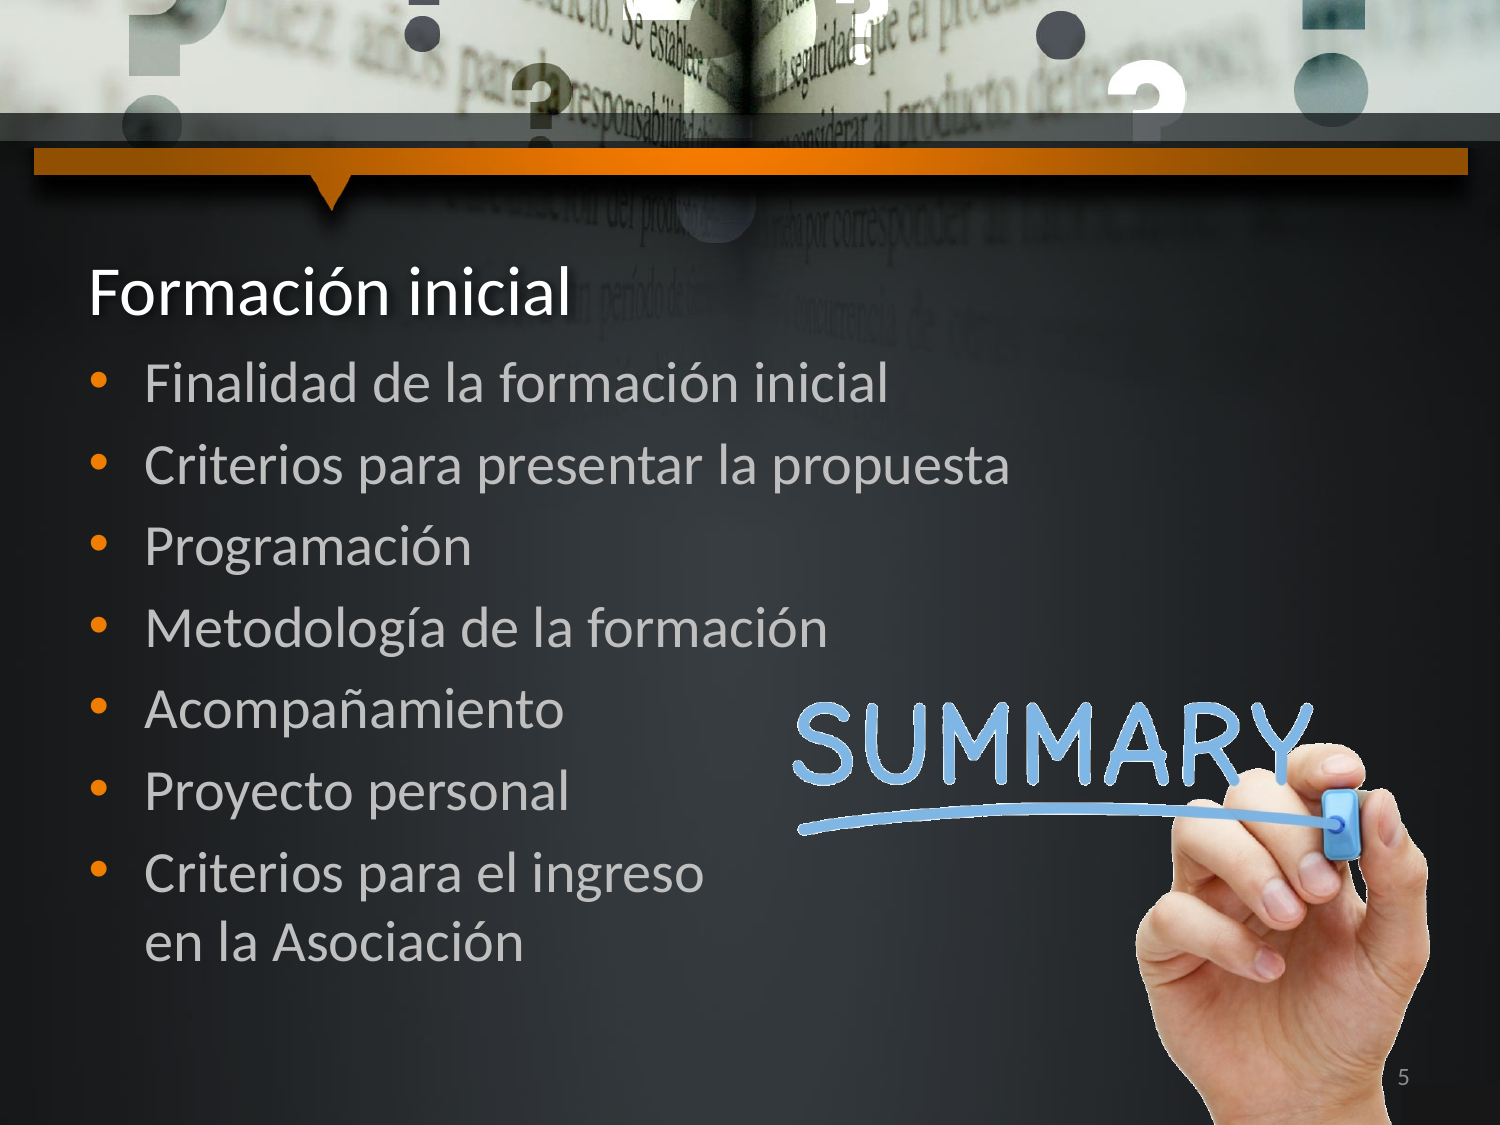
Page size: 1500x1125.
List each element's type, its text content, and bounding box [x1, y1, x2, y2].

title Formación inicial [73, 236, 1424, 337]
picture [0, 0, 1500, 1125]
list Finalidad de la formación inicial Criterios para presentar la propuesta Programación Metodología de la formación Acompañamiento Proyecto personal Criterios para el ingreso en la Asociación [73, 337, 1424, 1014]
